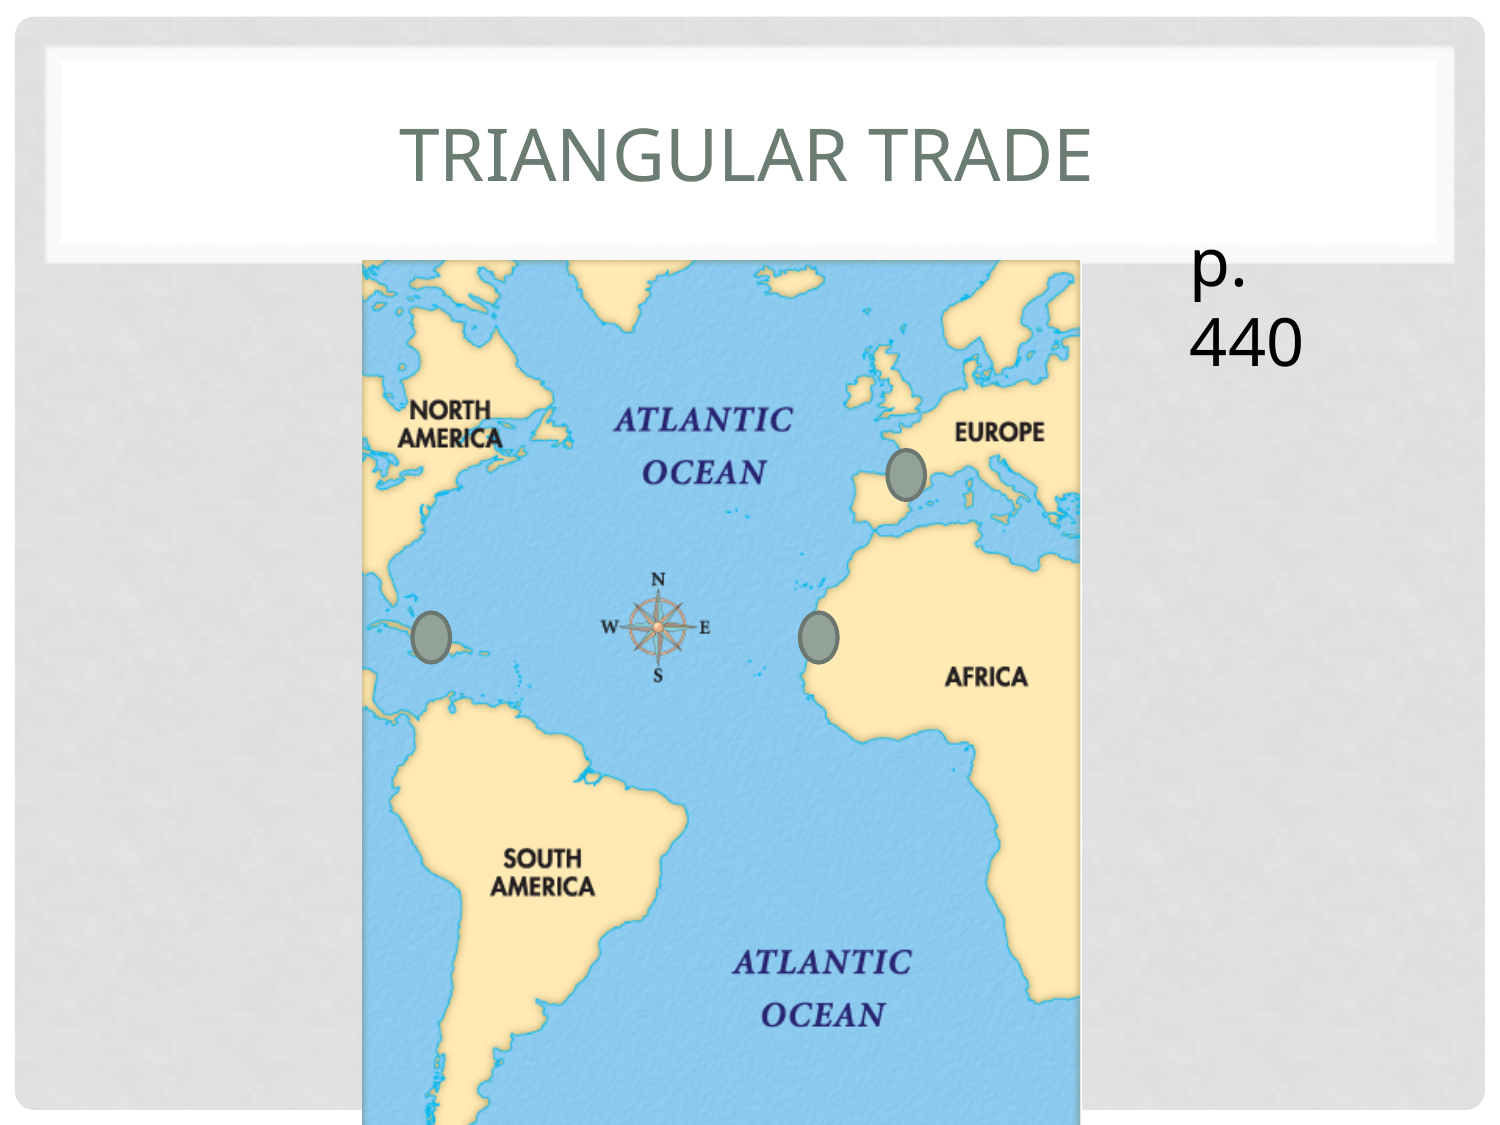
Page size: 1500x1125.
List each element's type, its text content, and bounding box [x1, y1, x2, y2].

picture [362, 260, 1082, 1125]
text_box p. 440 [1174, 212, 1388, 388]
title Triangular Trade [69, 66, 1425, 238]
